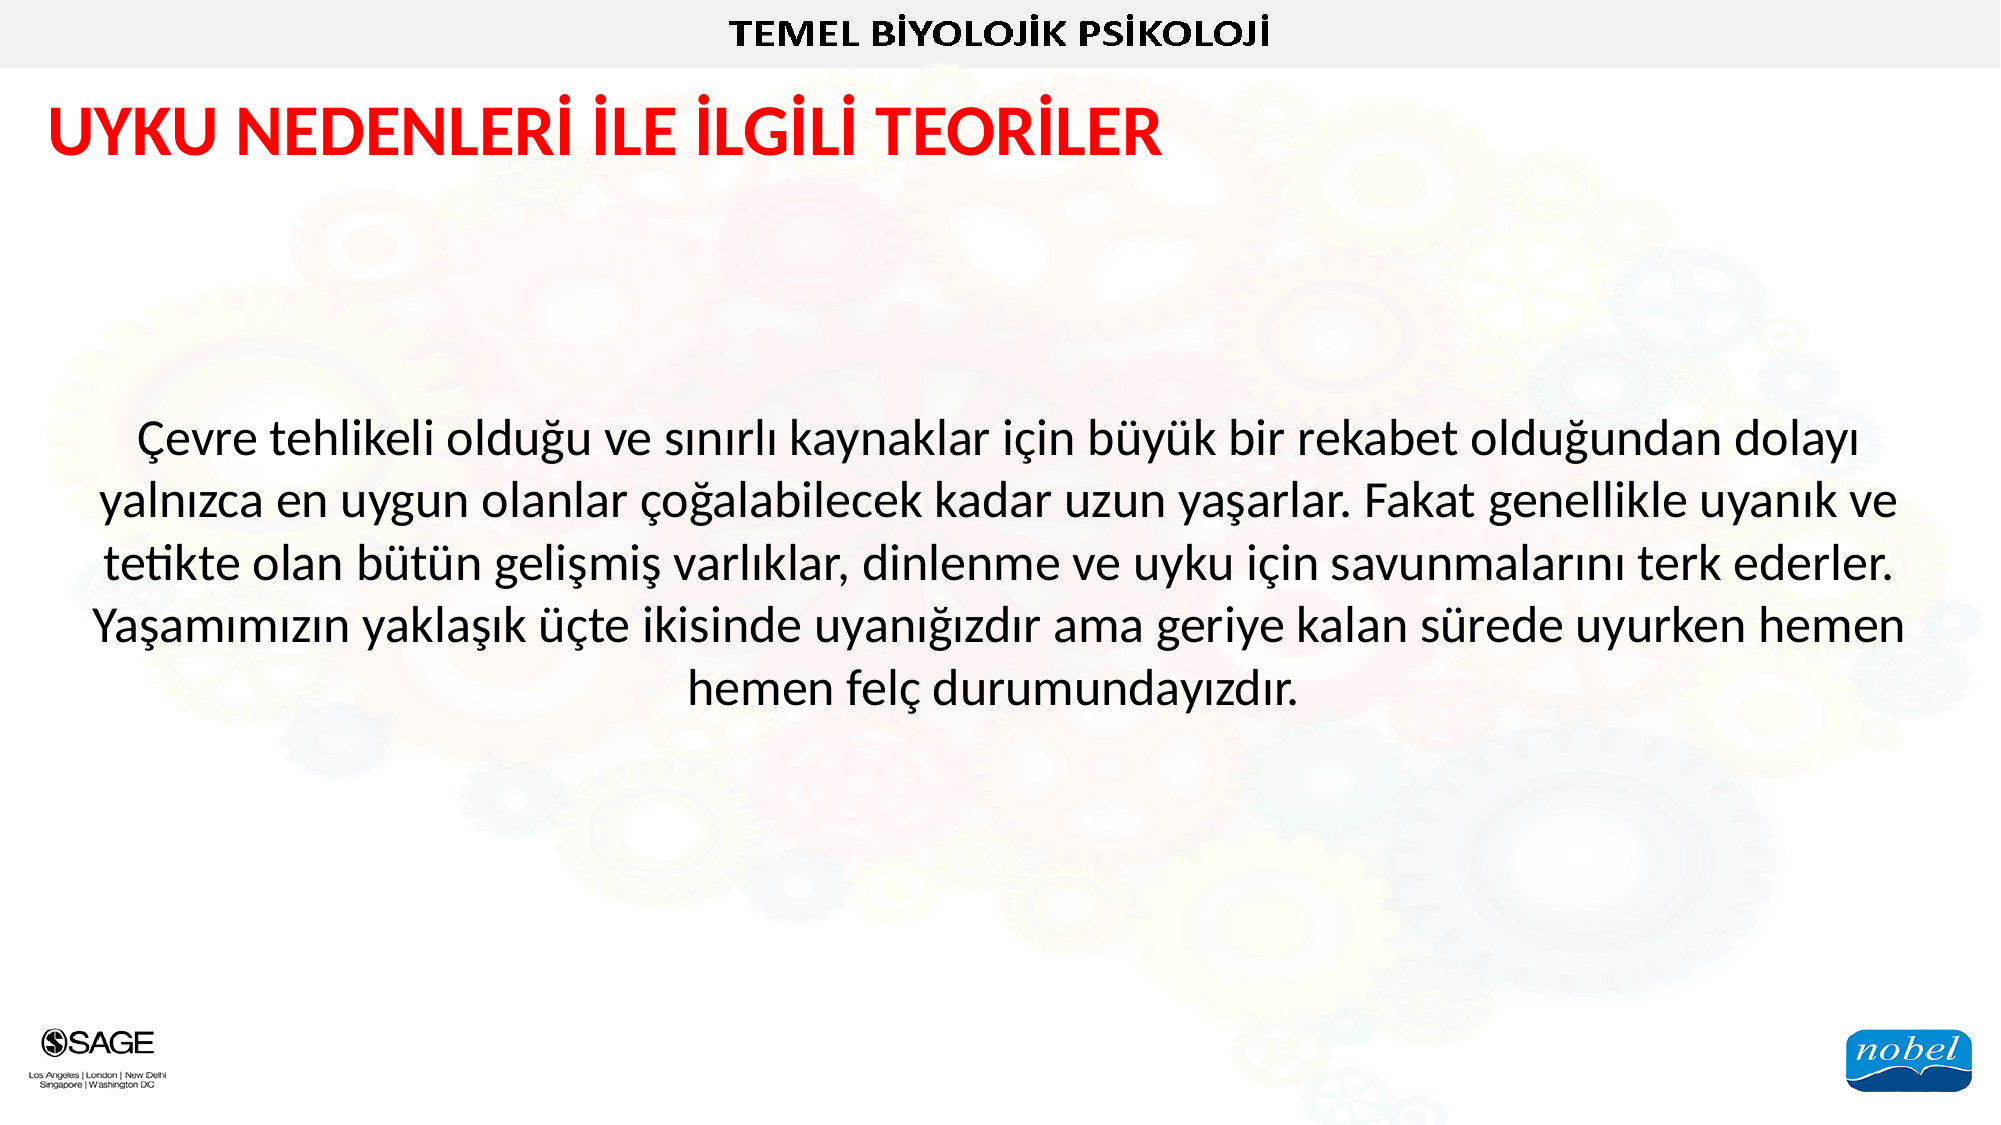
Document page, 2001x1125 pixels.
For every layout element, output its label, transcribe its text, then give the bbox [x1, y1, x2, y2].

text_box UYKU NEDENLERİ İLE İLGİLİ TEORİLER [32, 75, 2000, 178]
picture [0, 0, 2001, 1125]
text_box Çevre tehlikeli olduğu ve sınırlı kaynaklar için büyük bir rekabet olduğundan dolayı yalnızca en uygun olanlar çoğalabilecek kadar uzun yaşarlar. Fakat genellikle uyanık ve tetikte olan bütün gelişmiş varlıklar, dinlenme ve uyku için savunmalarını terk ederler. Yaşamımızın yaklaşık üçte ikisinde uyanığızdır ama geriye kalan sürede uyurken hemen hemen felç durumundayızdır. [43, 395, 1957, 723]
